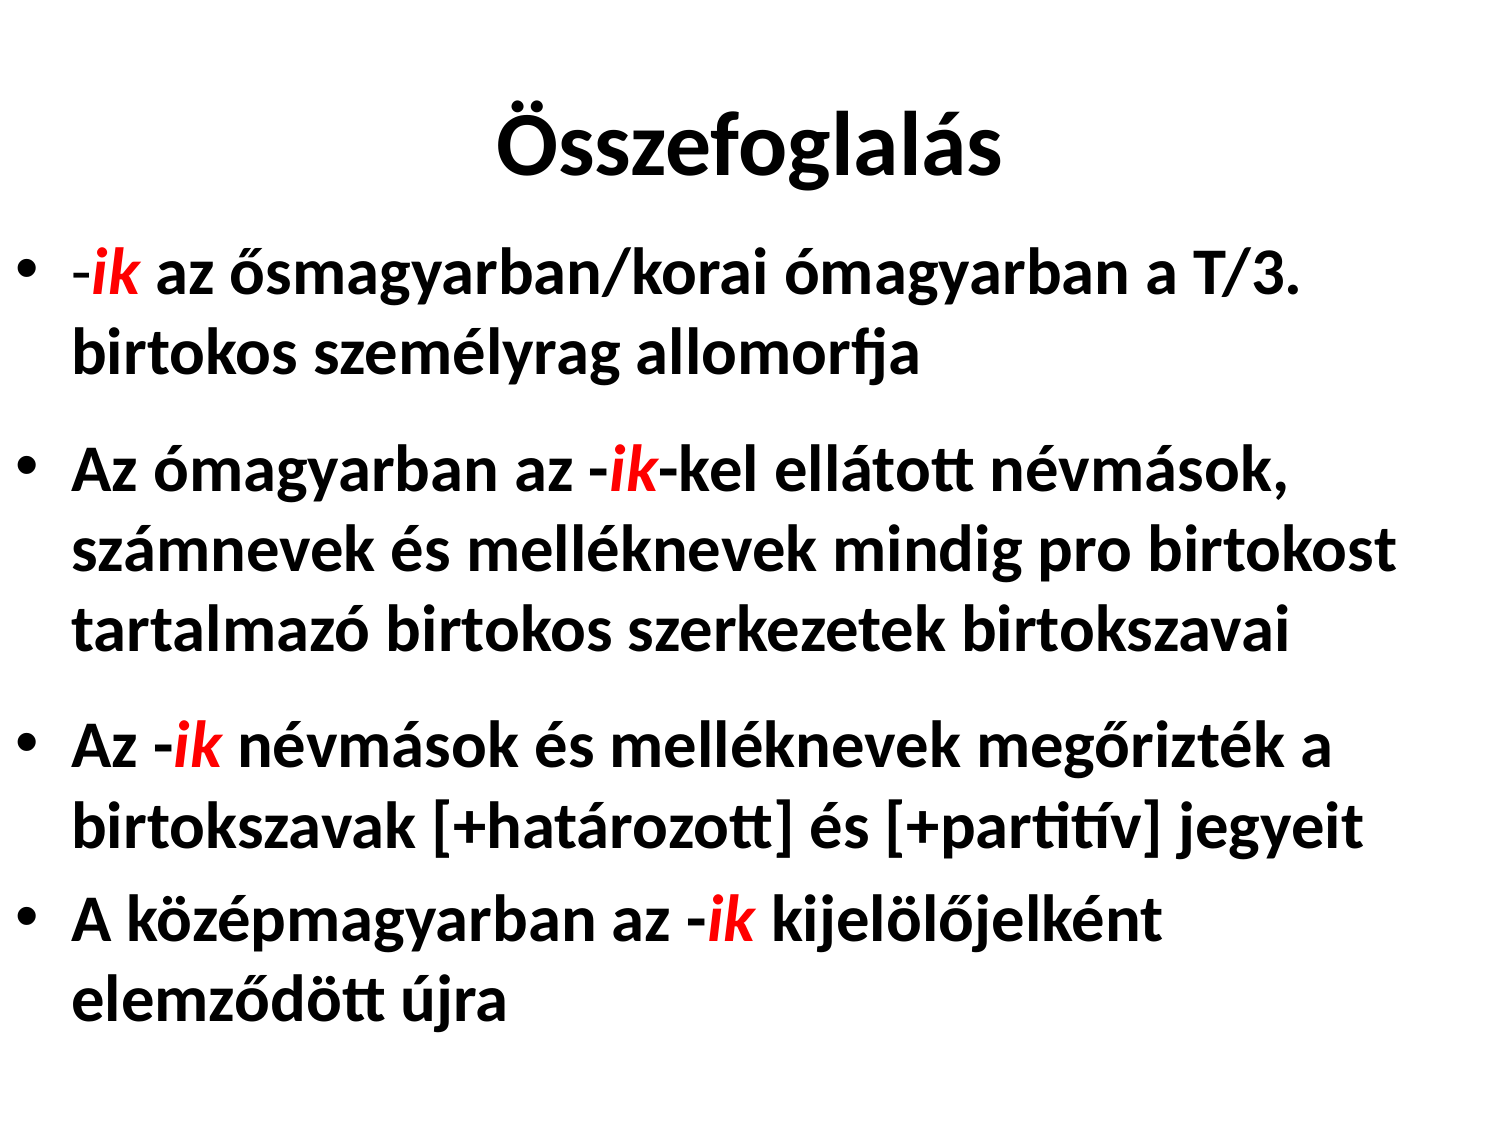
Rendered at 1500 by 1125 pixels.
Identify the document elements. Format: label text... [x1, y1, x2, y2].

title Összefoglalás [75, 45, 1425, 219]
list -ik az ősmagyarban/korai ómagyarban a T/3. birtokos személyrag allomorfja Az ómagyarban az -ik-kel ellátott névmások, számnevek és melléknevek mindig pro birtokost tartalmazó birtokos szerkezetek birtokszavai Az -ik névmások és melléknevek megőrizték a birtokszavak [+határozott] és [+partitív] jegyeit A középmagyarban az -ik kijelölőjelként elemződött újra [0, 219, 1500, 1064]
